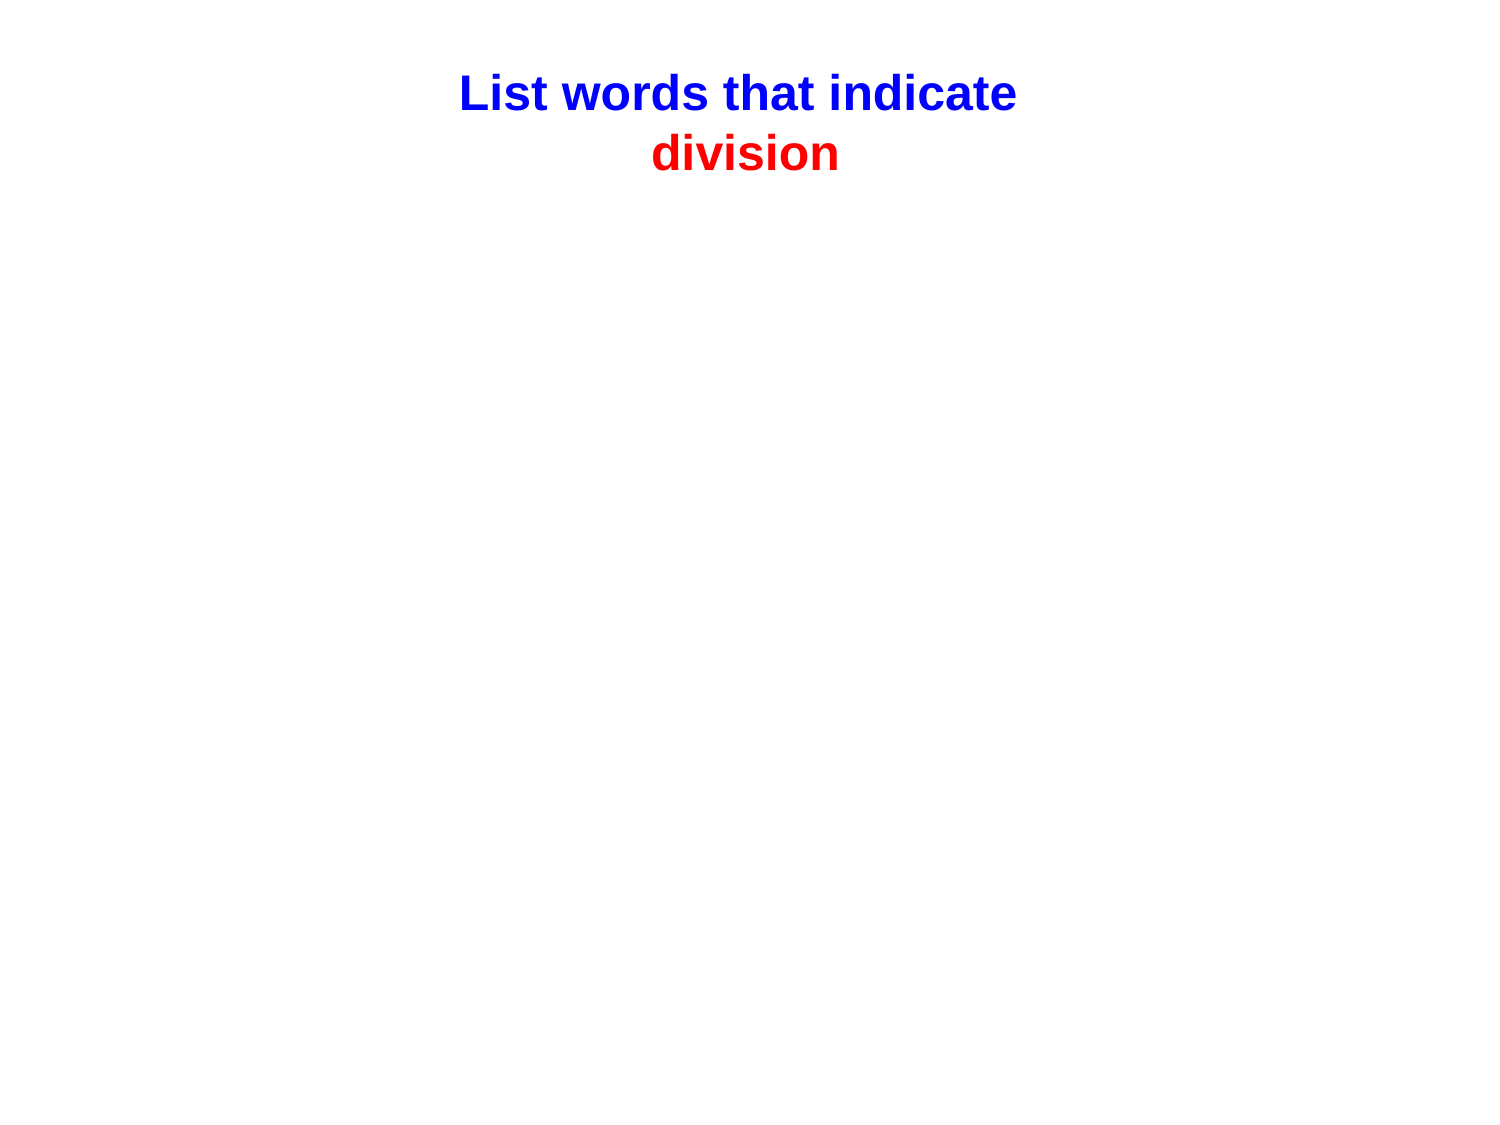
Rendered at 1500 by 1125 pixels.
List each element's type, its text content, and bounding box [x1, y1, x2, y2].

text_box List words that indicate division [303, 54, 1188, 187]
